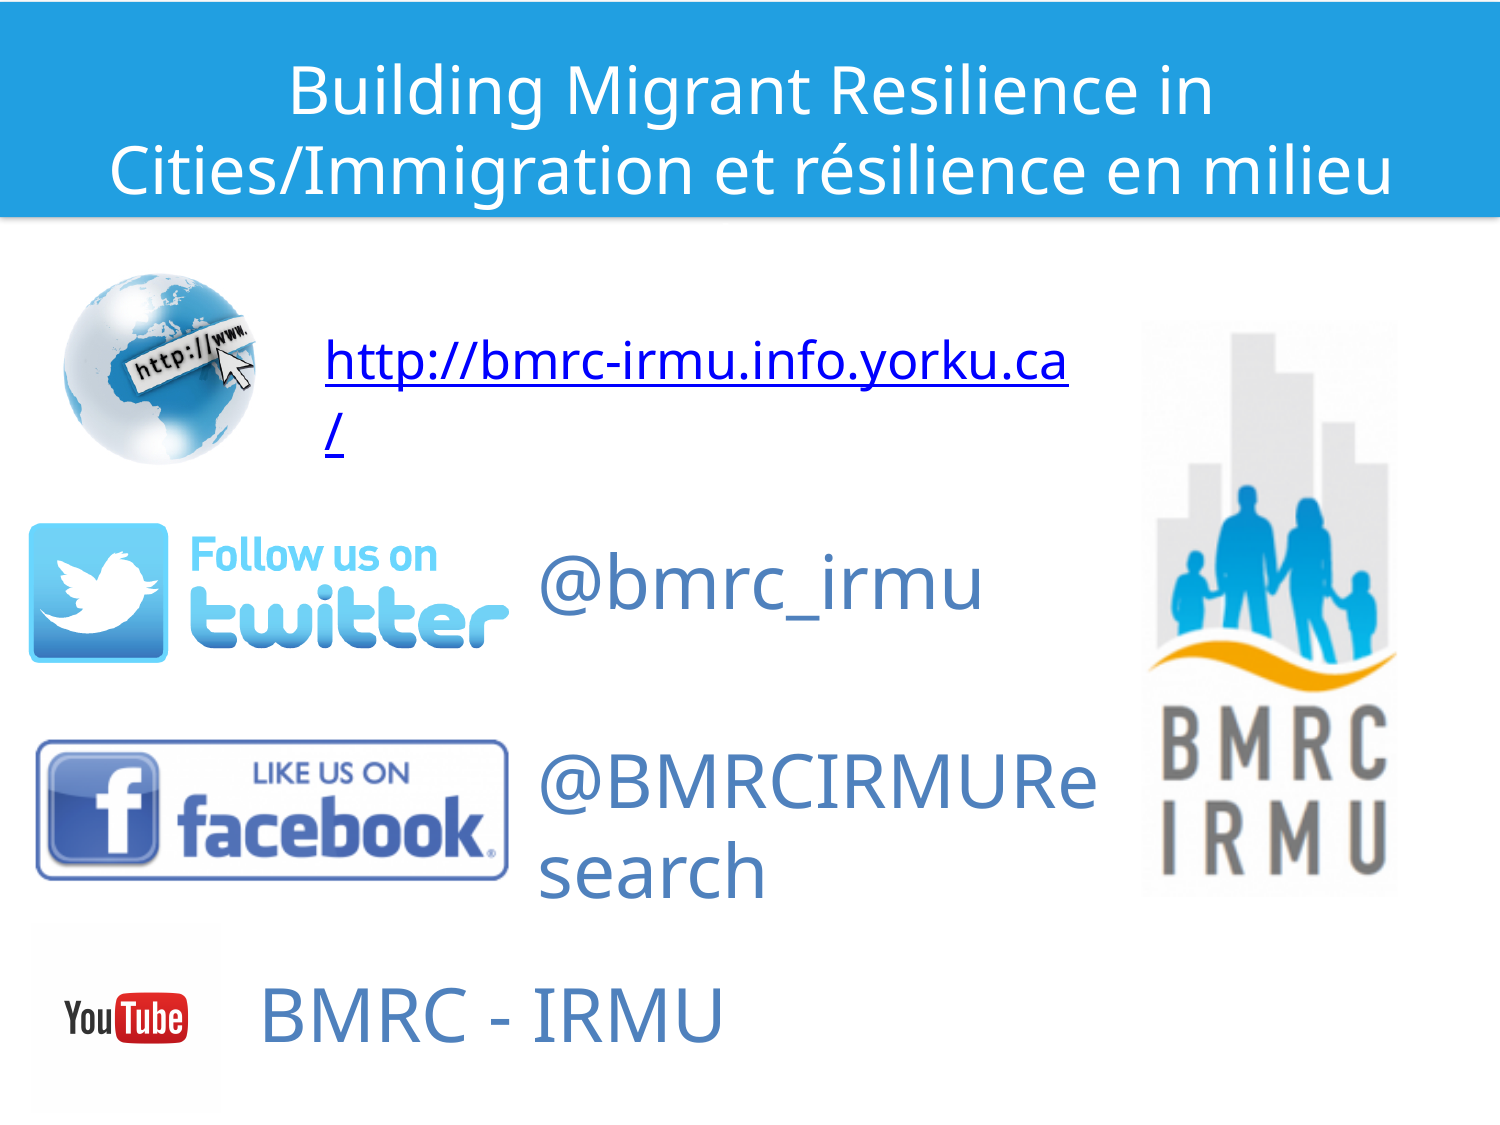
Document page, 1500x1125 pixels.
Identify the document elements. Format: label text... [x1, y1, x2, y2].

text_box @bmrc_irmu [526, 527, 1109, 633]
text_box [0, 1, 1500, 218]
text_box Building Migrant Resilience in Cities/Immigration et résilience en milieu urbain [66, 40, 1439, 296]
picture [25, 520, 523, 669]
text_box @BMRCIRMUResearch [522, 726, 1115, 922]
text_box http://bmrc-irmu.info.yorku.ca/ [310, 320, 1089, 477]
picture [25, 732, 523, 889]
picture [30, 922, 222, 1114]
picture [19, 230, 299, 510]
picture [1114, 303, 1428, 898]
text_box BMRC - IRMU [243, 960, 1394, 1066]
